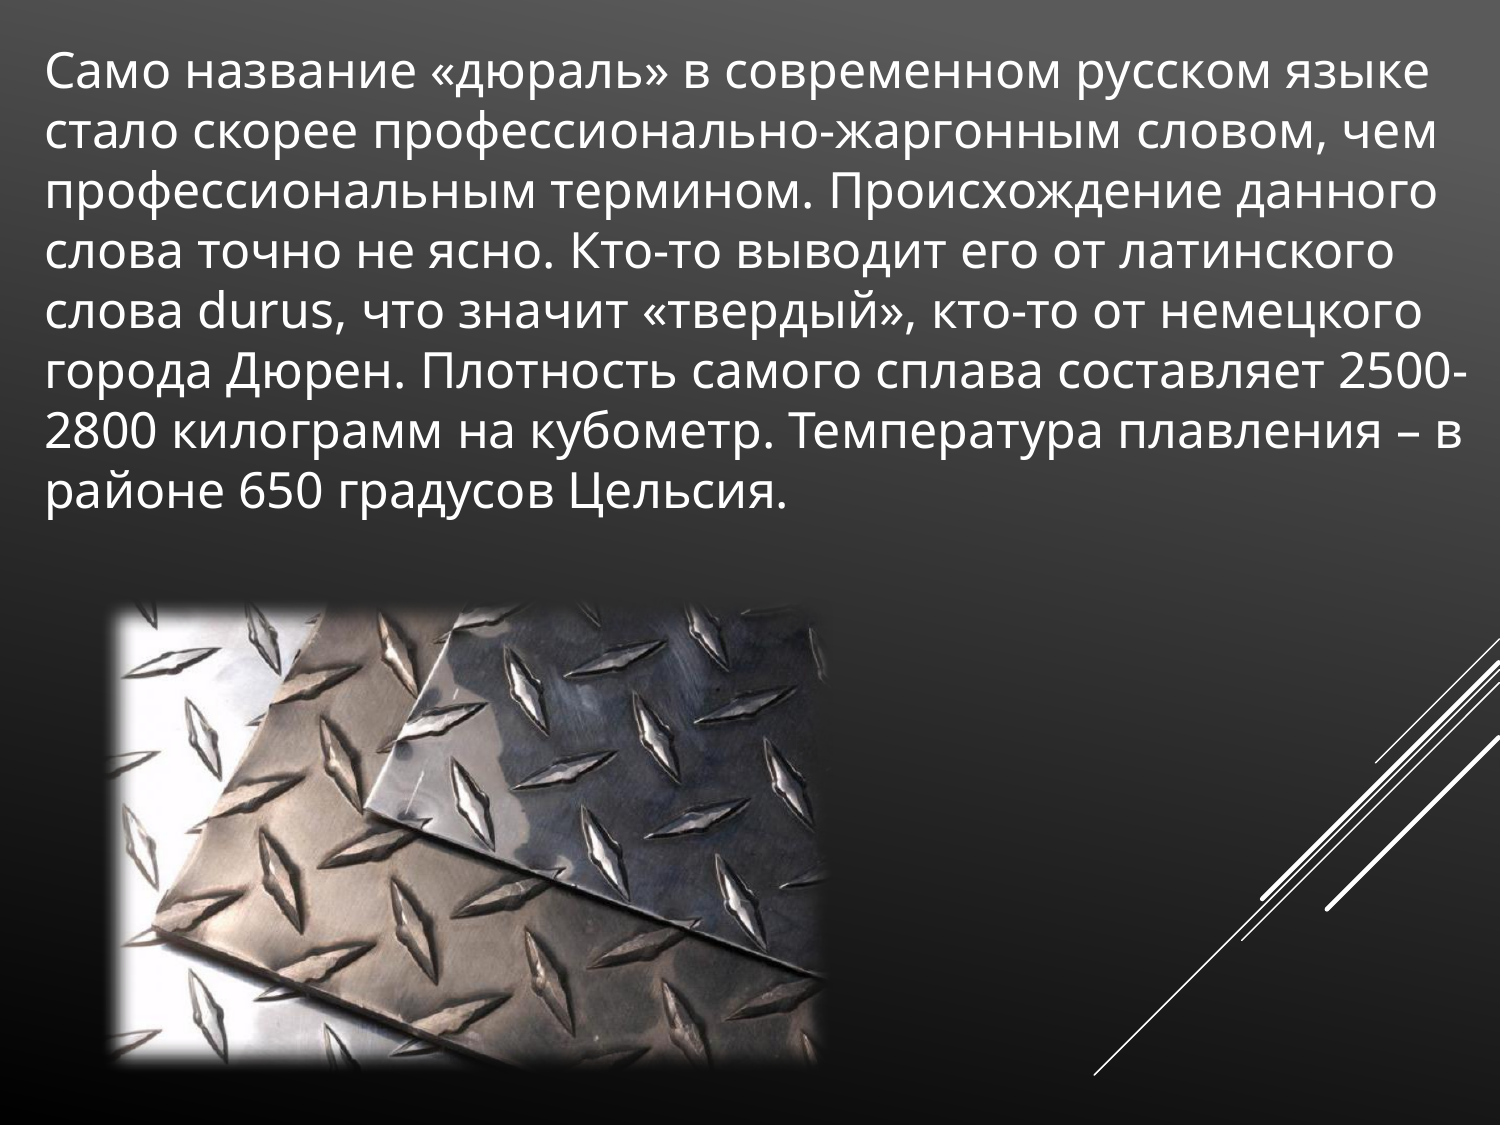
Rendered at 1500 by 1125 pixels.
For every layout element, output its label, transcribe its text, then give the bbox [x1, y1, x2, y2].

list Само название «дюраль» в современном русском языке стало скорее профессионально-жаргонным словом, чем профессиональным термином. Происхождение данного слова точно не ясно. Кто-то выводит его от латинского слова durus, что значит «твердый», кто-то от немецкого города Дюрен. Плотность самого сплава составляет 2500-2800 килограмм на кубометр. Температура плавления – в районе 650 градусов Цельсия. [29, 30, 1500, 587]
picture [100, 597, 833, 1076]
